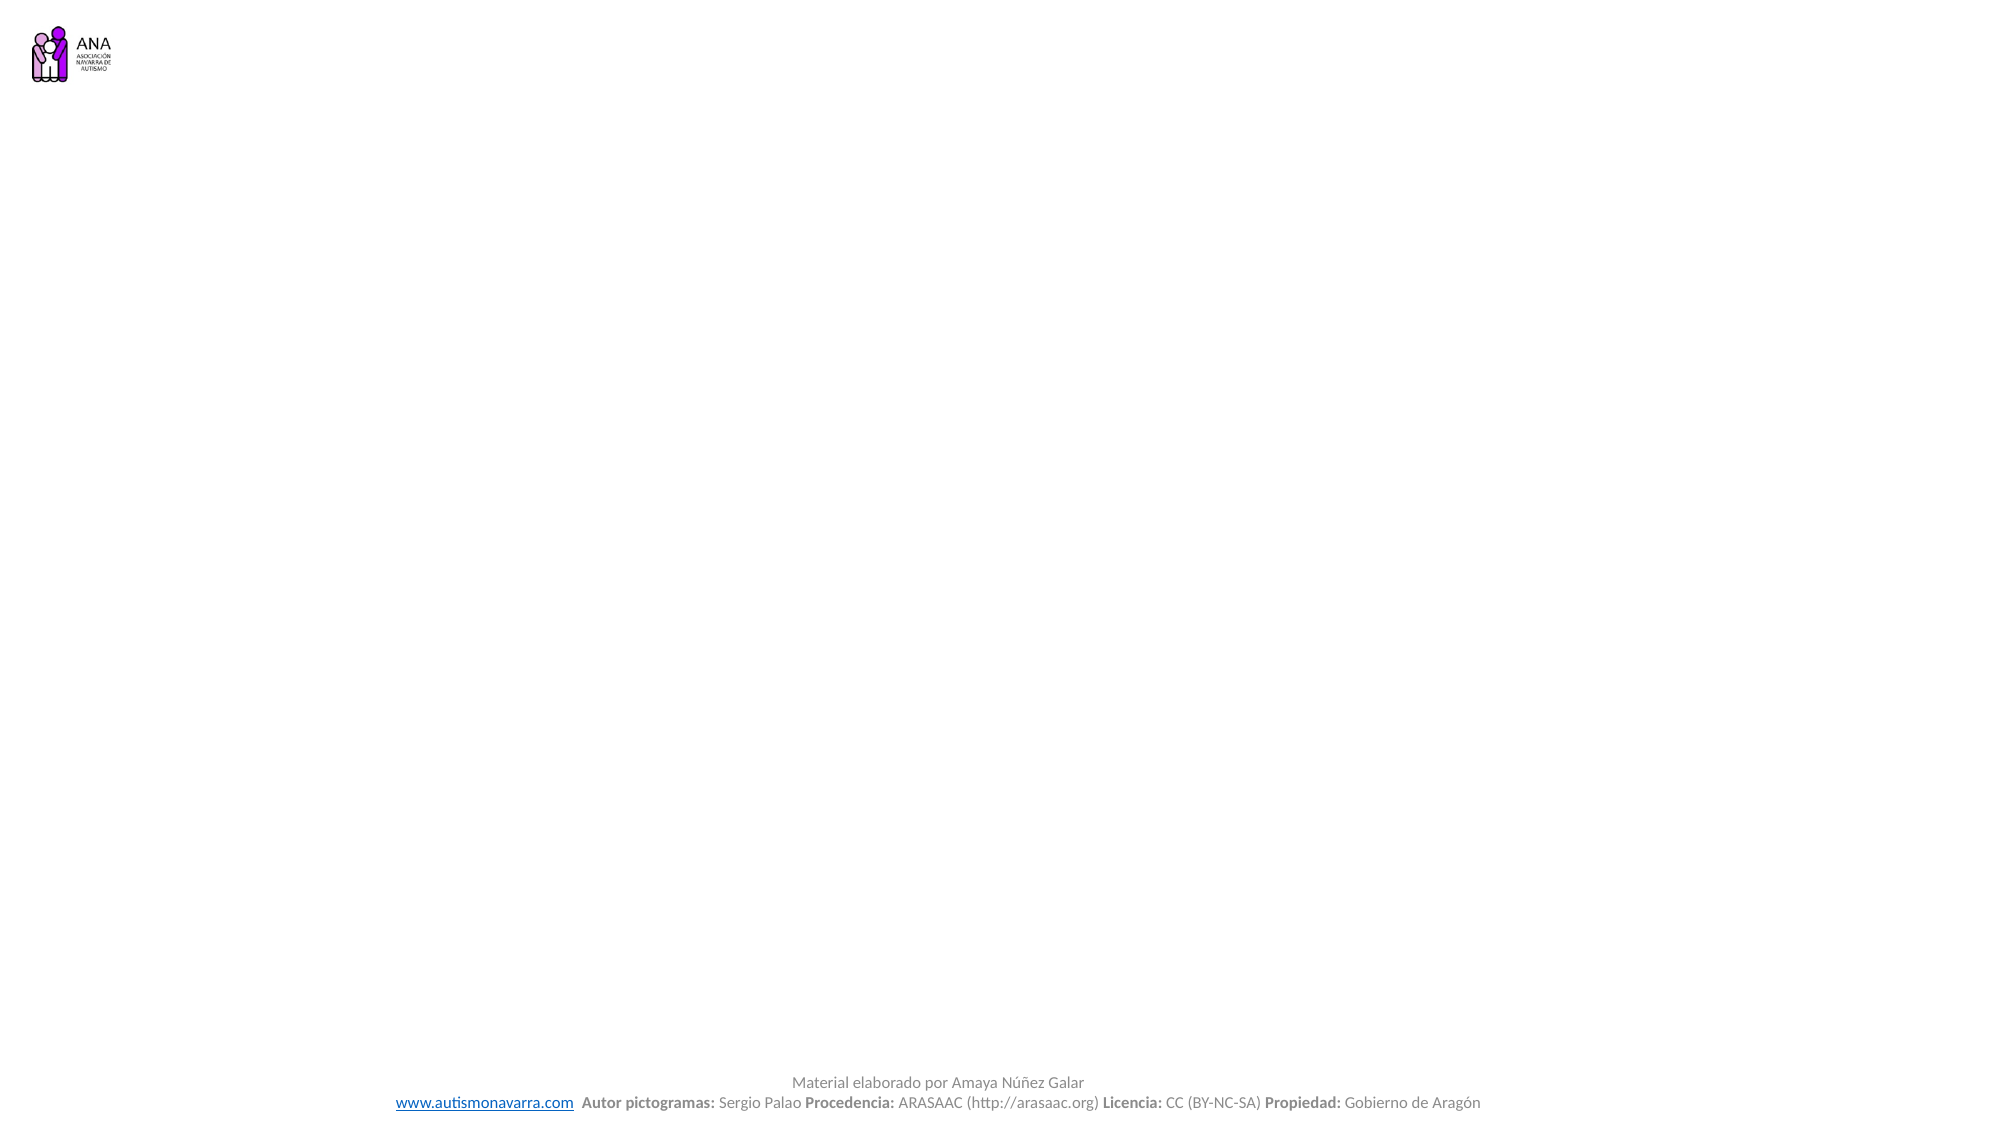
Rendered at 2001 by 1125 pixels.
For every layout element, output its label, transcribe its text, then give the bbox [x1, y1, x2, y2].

footer Material elaborado por Amaya Núñez Galar www.autismonavarra.com Autor pictogramas: Sergio Palao Procedencia: ARASAAC (http://arasaac.org) Licencia: CC (BY-NC-SA) Propiedad: Gobierno de Aragón [375, 1078, 1502, 1086]
picture [32, 26, 111, 86]
